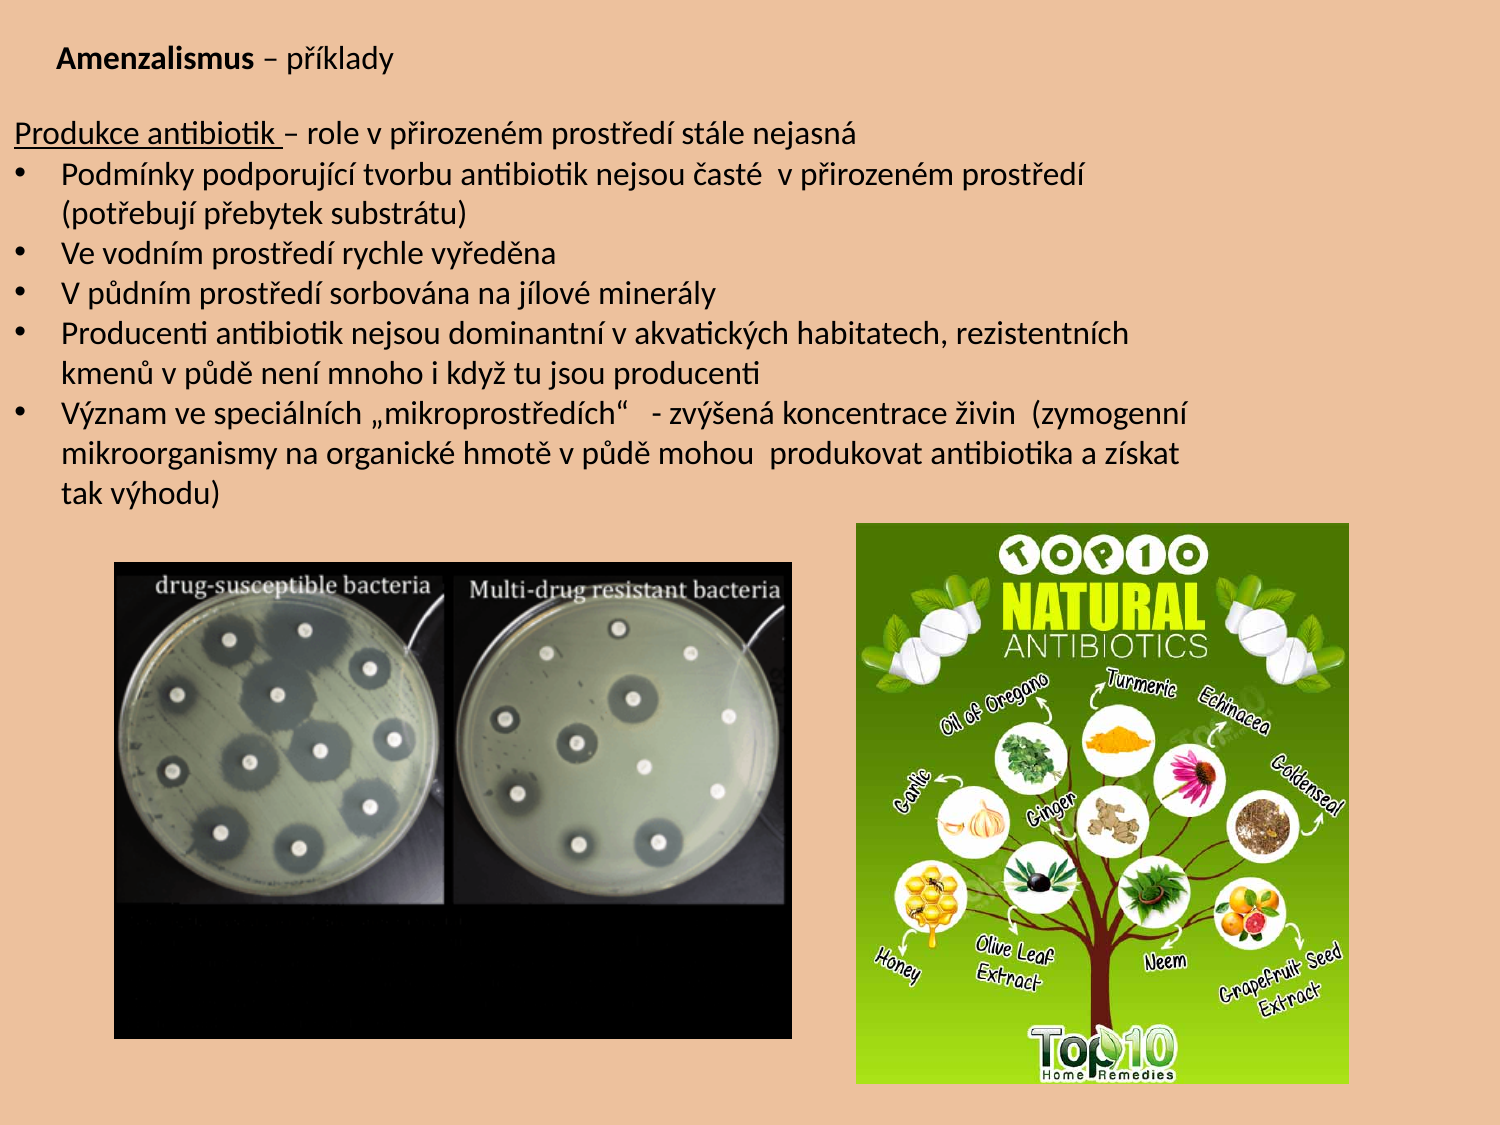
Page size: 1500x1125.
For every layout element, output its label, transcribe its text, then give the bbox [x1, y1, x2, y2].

text_box Amenzalismus – příklady [41, 28, 792, 104]
text_box Produkce antibiotik – role v přirozeném prostředí stále nejasná Podmínky podporující tvorbu antibiotik nejsou časté v přirozeném prostředí (potřebují přebytek substrátu) Ve vodním prostředí rychle vyředěna V půdním prostředí sorbována na jílové minerály Producenti antibiotik nejsou dominantní v akvatických habitatech, rezistentních kmenů v půdě není mnoho i když tu jsou producenti Význam ve speciálních „mikroprostředích“ - zvýšená koncentrace živin (zymogenní mikroorganismy na organické hmotě v půdě mohou produkovat antibiotika a získat tak výhodu) [0, 104, 1240, 519]
picture [855, 523, 1349, 1085]
picture [114, 562, 792, 1040]
